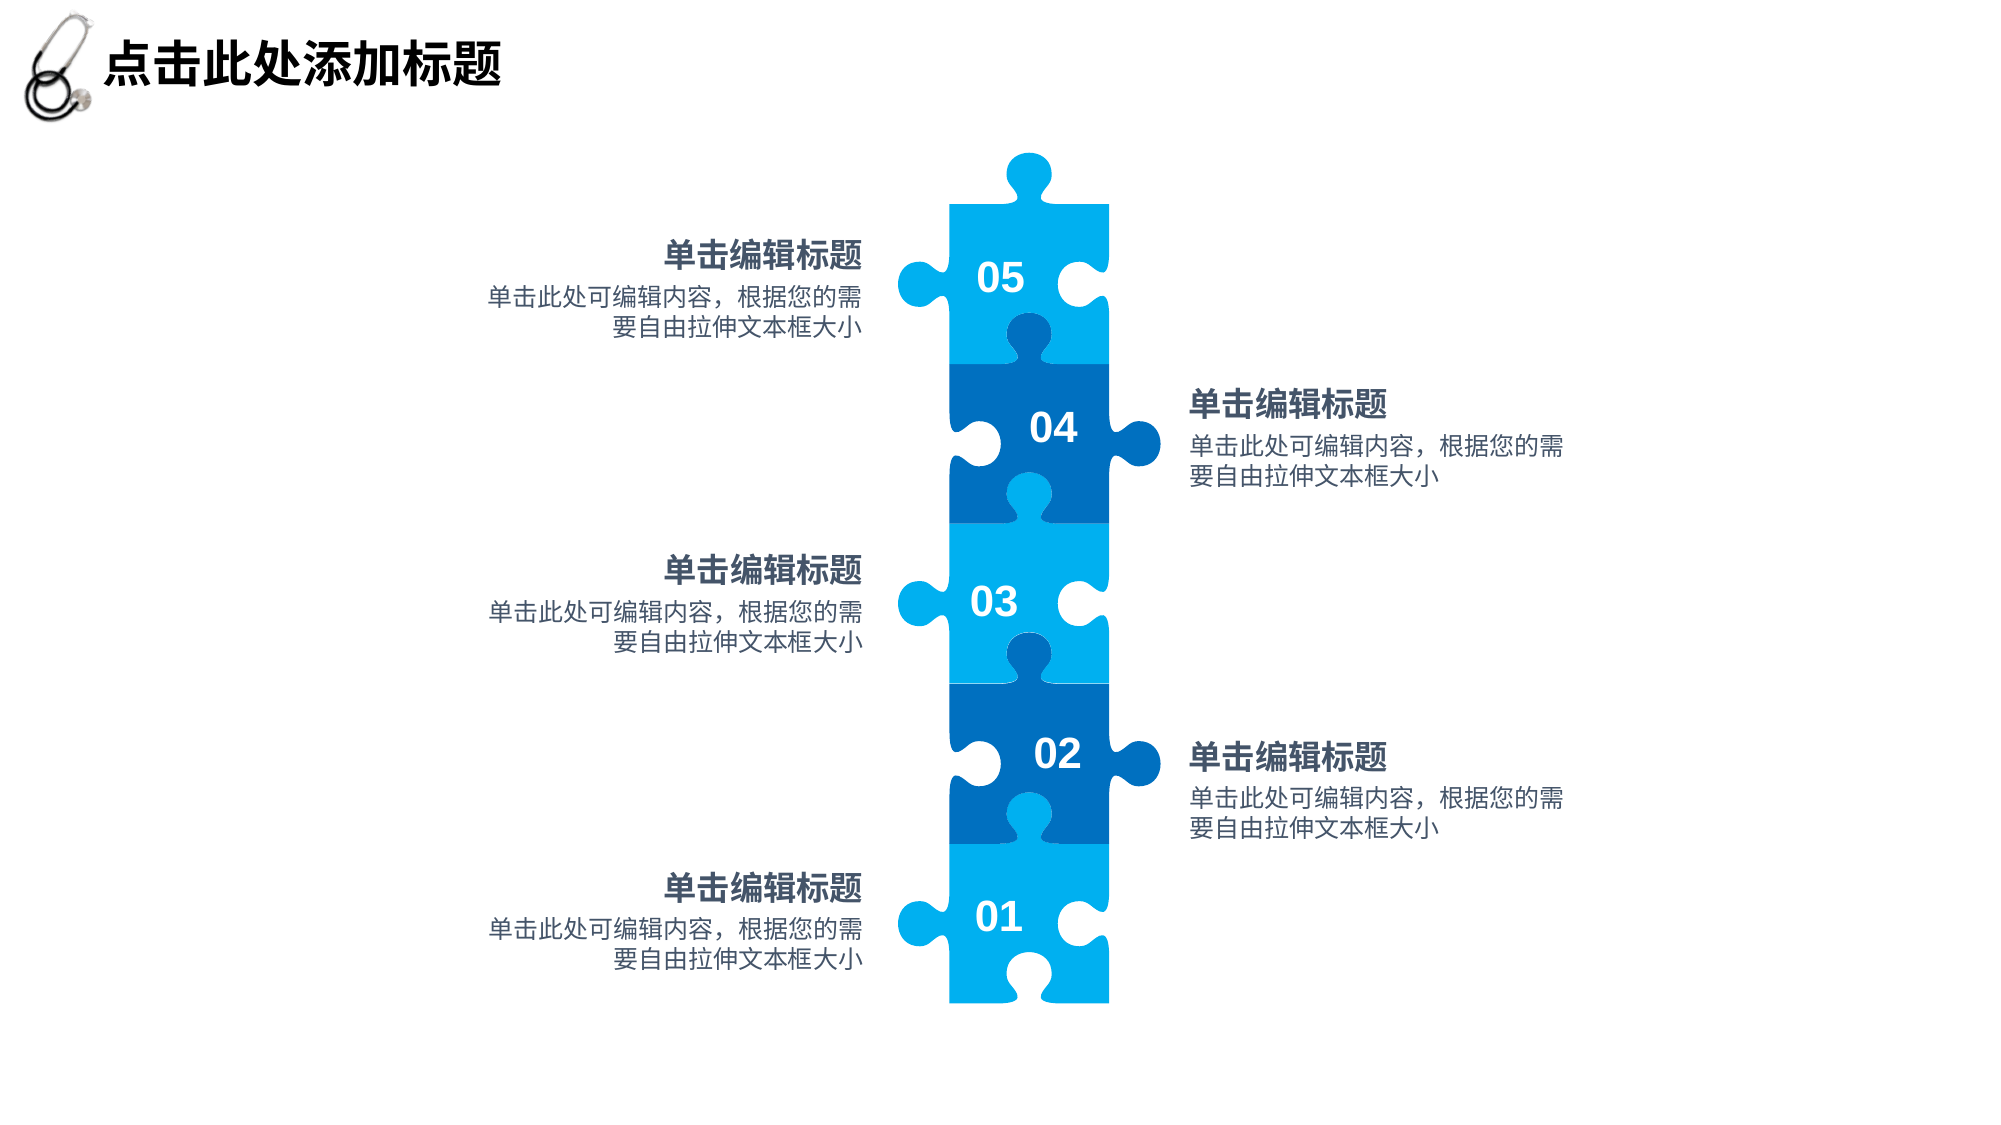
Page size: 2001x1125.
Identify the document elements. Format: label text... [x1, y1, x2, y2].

text_box 单击此处可编辑内容，根据您的需要自由拉伸文本框大小 [480, 596, 864, 657]
text_box 单击此处可编辑内容，根据您的需要自由拉伸文本框大小 [479, 281, 863, 342]
text_box 单击编辑标题 [479, 866, 864, 907]
text_box [949, 313, 1161, 524]
text_box 单击此处可编辑内容，根据您的需要自由拉伸文本框大小 [480, 913, 864, 974]
text_box 单击编辑标题 [1188, 383, 1573, 424]
text_box [949, 633, 1161, 844]
text_box [898, 793, 1110, 1004]
text_box 点击此处添加标题 [116, 24, 523, 100]
text_box 02 [1033, 724, 1083, 778]
text_box 04 [1029, 398, 1078, 452]
text_box 单击此处可编辑内容，根据您的需要自由拉伸文本框大小 [1189, 783, 1573, 843]
text_box 01 [974, 888, 1024, 941]
text_box [898, 152, 1110, 365]
text_box [898, 473, 1110, 684]
text_box 05 [976, 248, 1025, 302]
text_box 单击编辑标题 [479, 549, 864, 590]
text_box 03 [969, 572, 1019, 626]
text_box 单击编辑标题 [1188, 736, 1573, 777]
picture [0, 0, 137, 146]
text_box 单击编辑标题 [479, 234, 863, 275]
text_box 单击此处可编辑内容，根据您的需要自由拉伸文本框大小 [1189, 430, 1573, 491]
